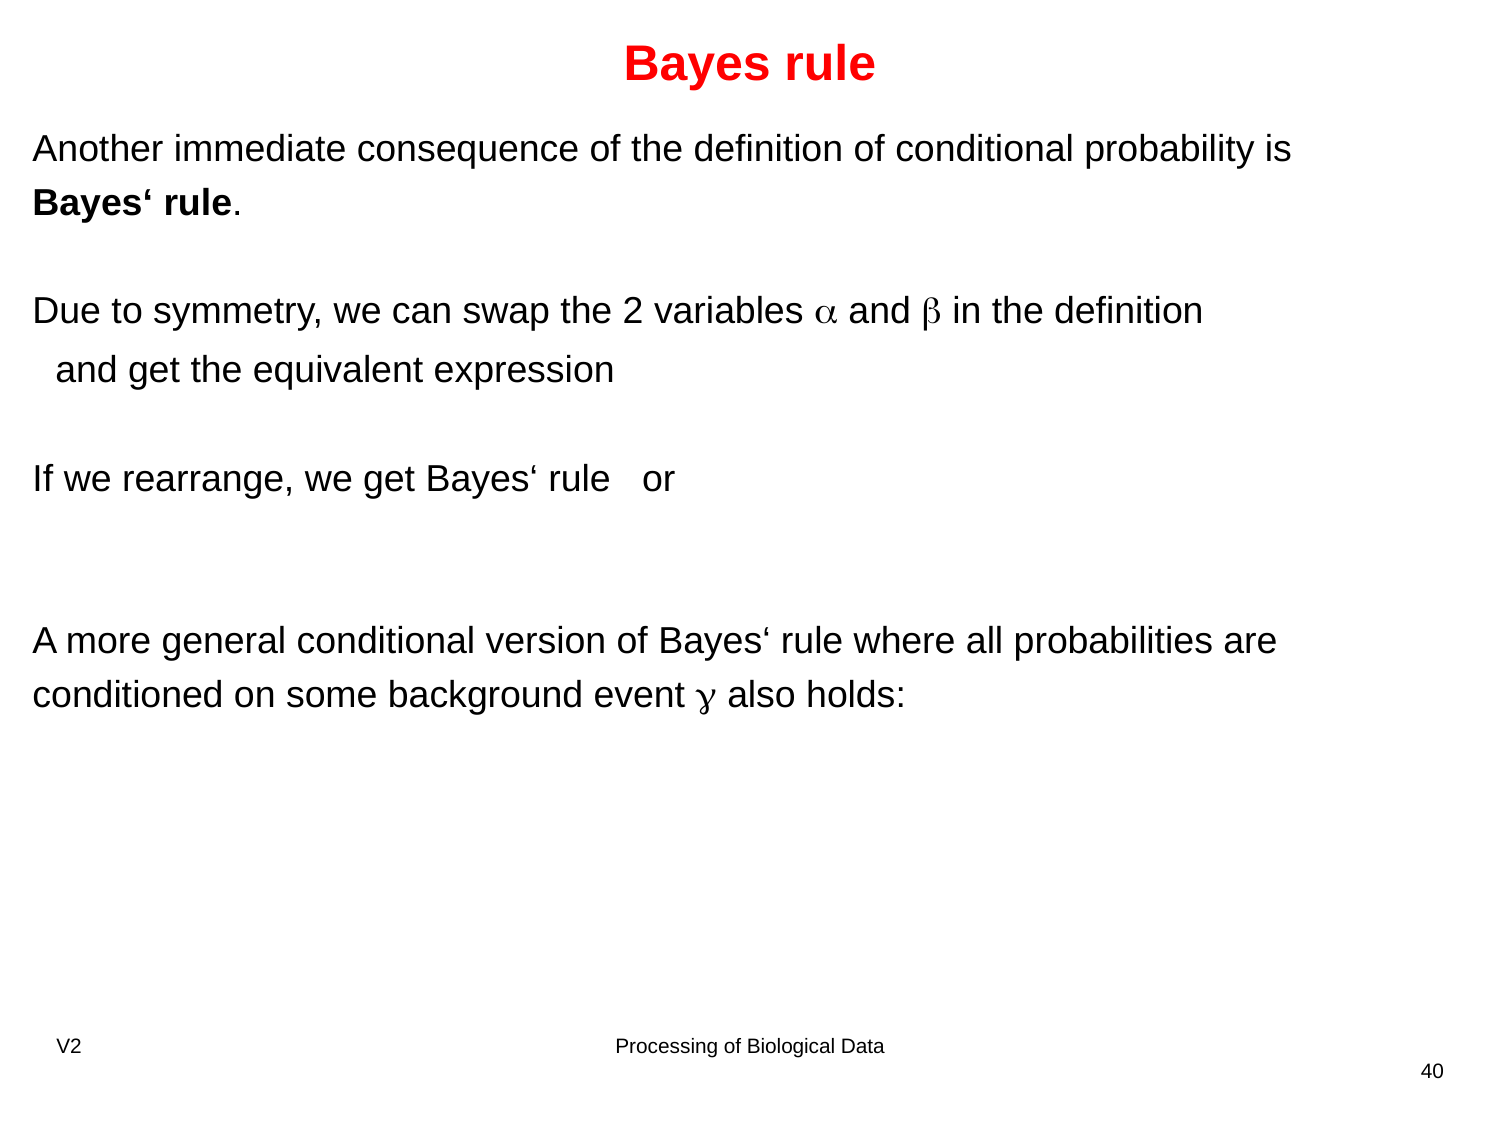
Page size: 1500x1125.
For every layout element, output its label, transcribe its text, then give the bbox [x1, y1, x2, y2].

footer Processing of Biological Data [512, 1024, 988, 1101]
slide_number 40 [1074, 1024, 1460, 1101]
list [50, 149, 1463, 275]
slide_number V2 [40, 1024, 426, 1101]
title Bayes rule [17, 31, 1483, 91]
